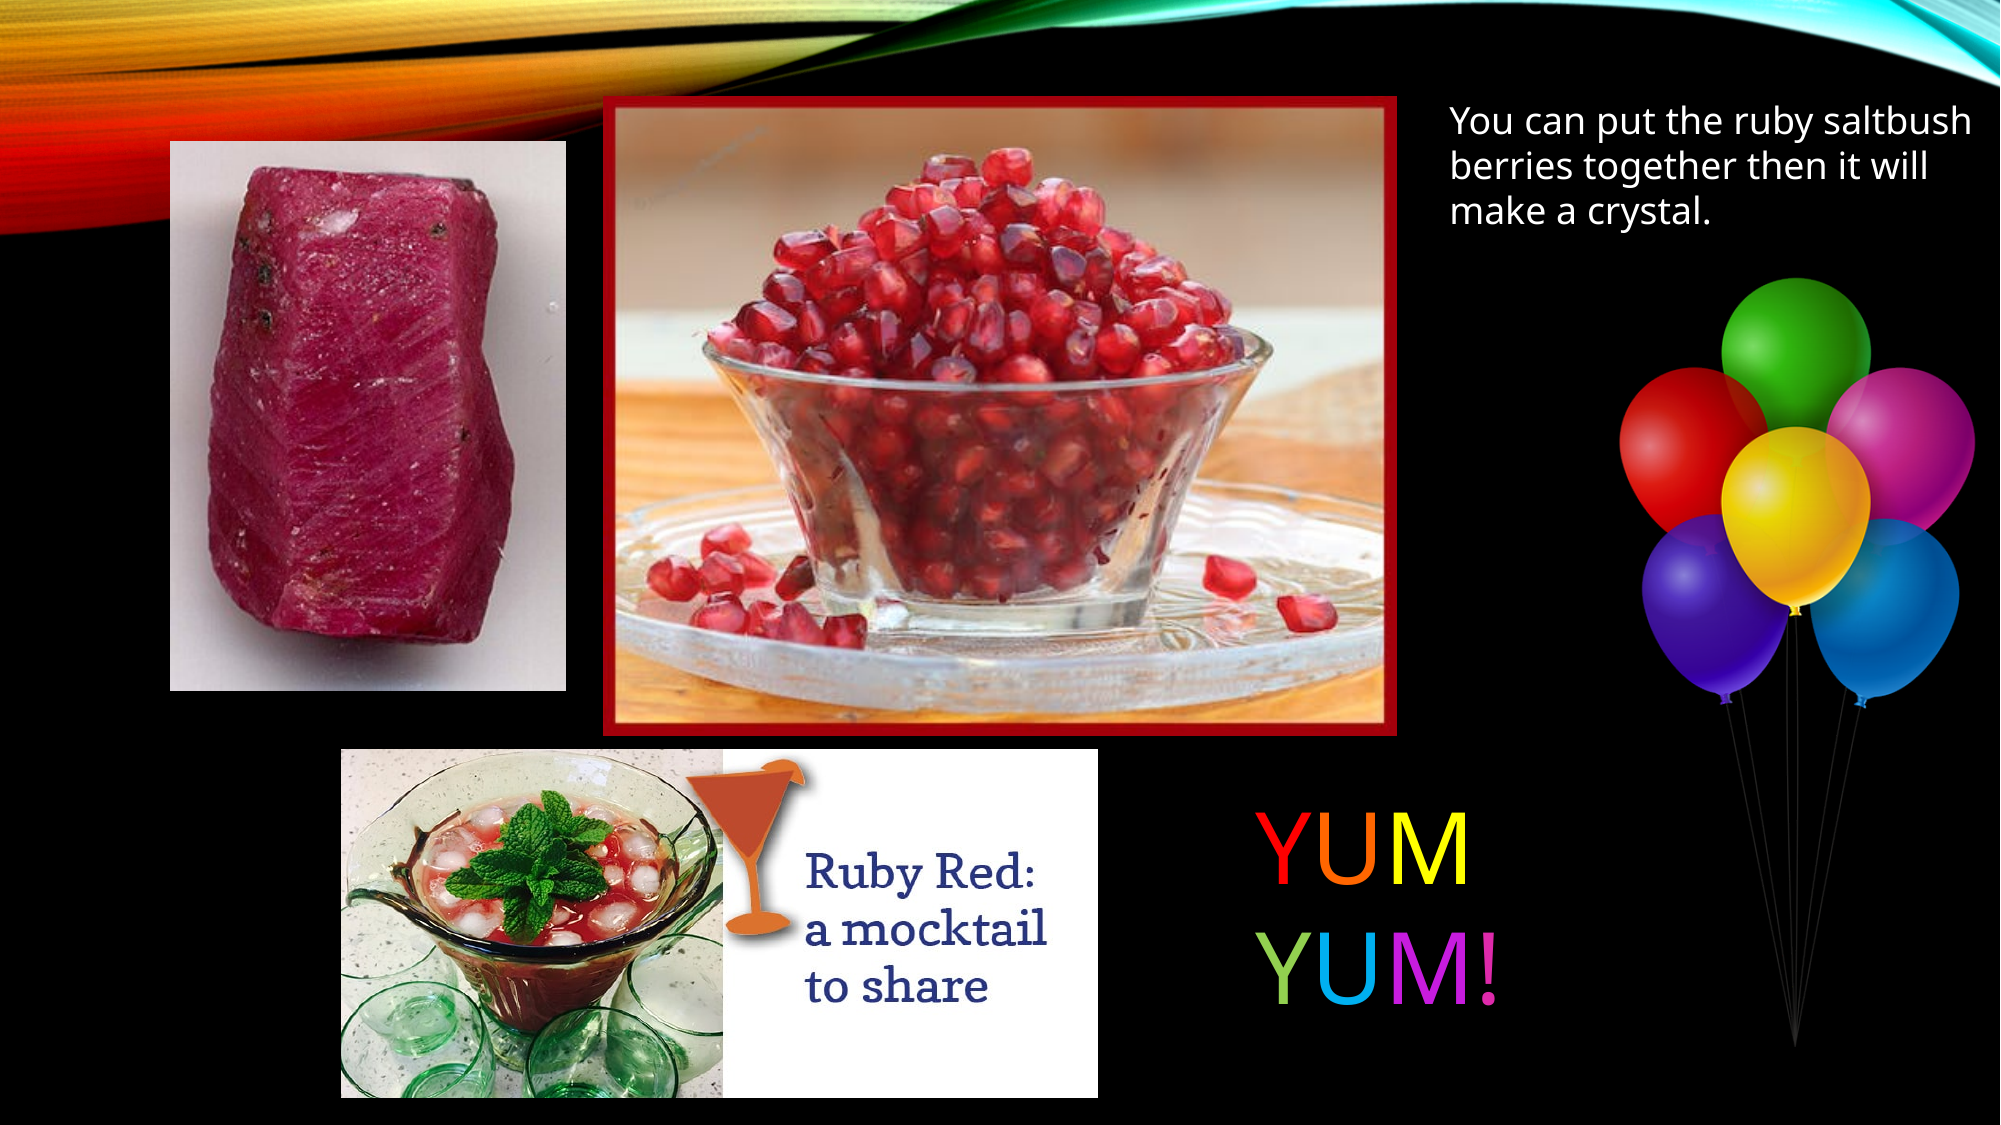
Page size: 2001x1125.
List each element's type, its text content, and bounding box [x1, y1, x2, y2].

picture [0, 0, 2000, 736]
picture [1596, 253, 2000, 1048]
text_box You can put the ruby saltbush berries together then it will make a crystal. [1434, 89, 1992, 240]
picture [341, 749, 1098, 1098]
text_box YUM YUM! [1240, 777, 1596, 1032]
